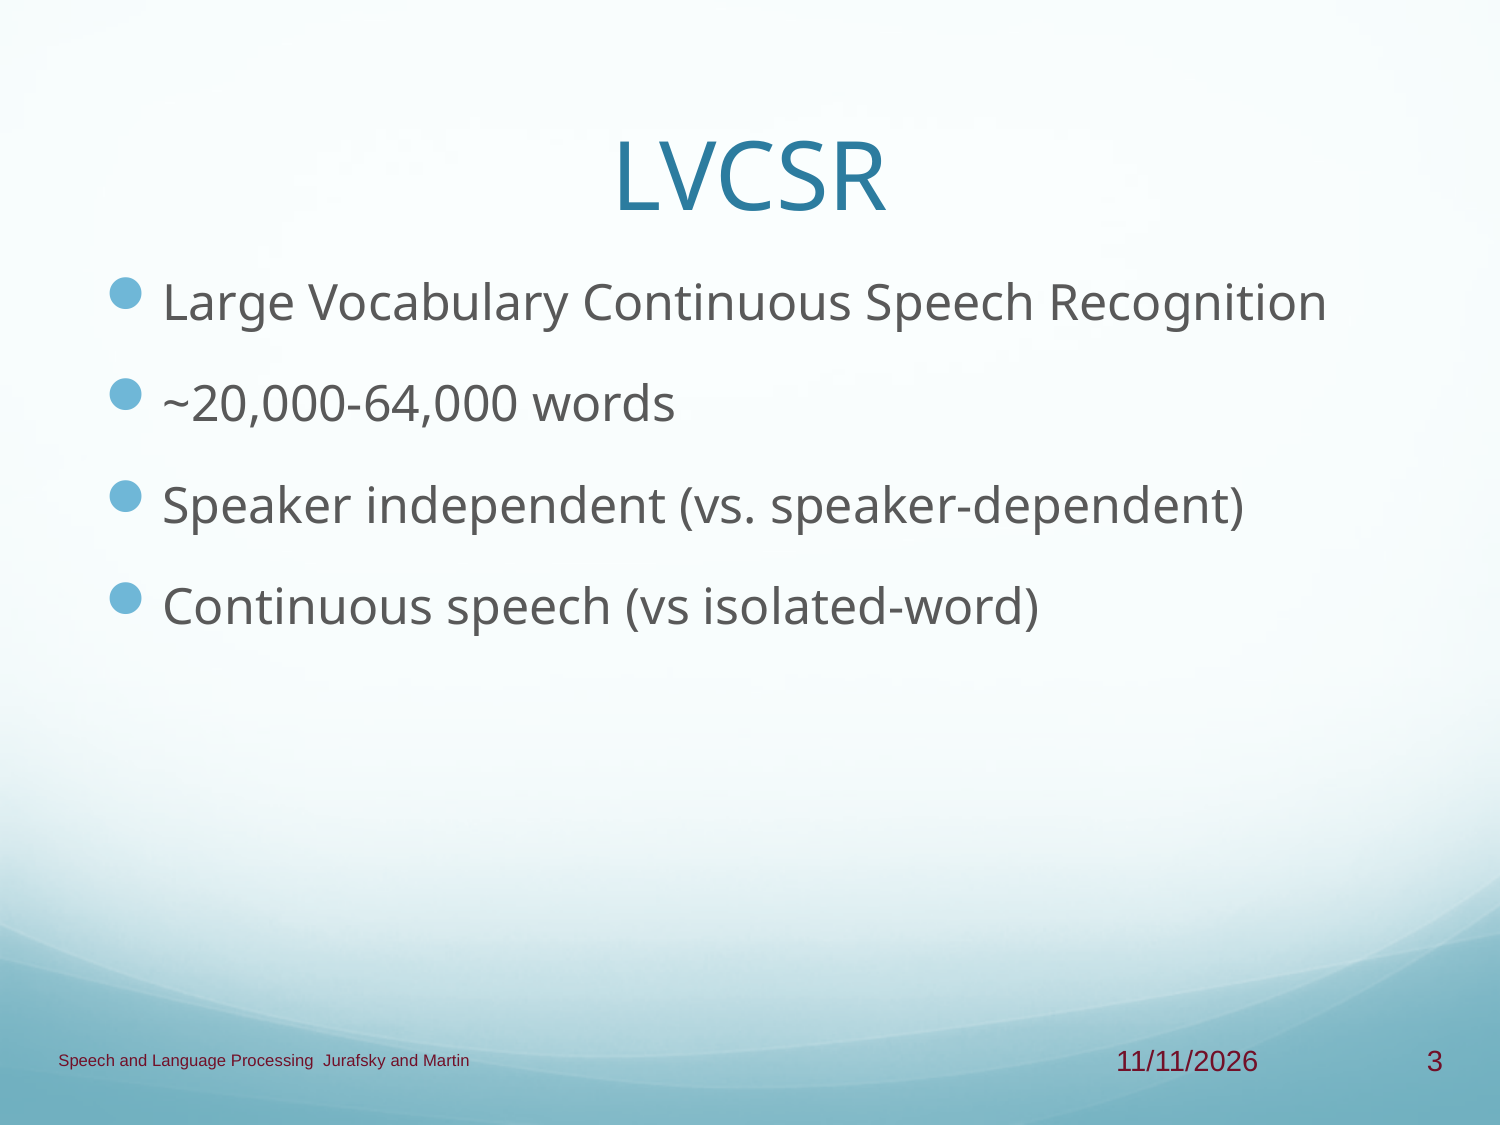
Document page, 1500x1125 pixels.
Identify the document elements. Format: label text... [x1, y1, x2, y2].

list Large Vocabulary Continuous Speech Recognition ~20,000-64,000 words Speaker independent (vs. speaker-dependent) Continuous speech (vs isolated-word) [90, 262, 1410, 975]
slide_number 3 [1295, 1029, 1459, 1090]
title LVCSR [90, 17, 1410, 237]
footer Speech and Language Processing Jurafsky and Martin [43, 1029, 838, 1090]
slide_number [923, 1029, 1274, 1090]
